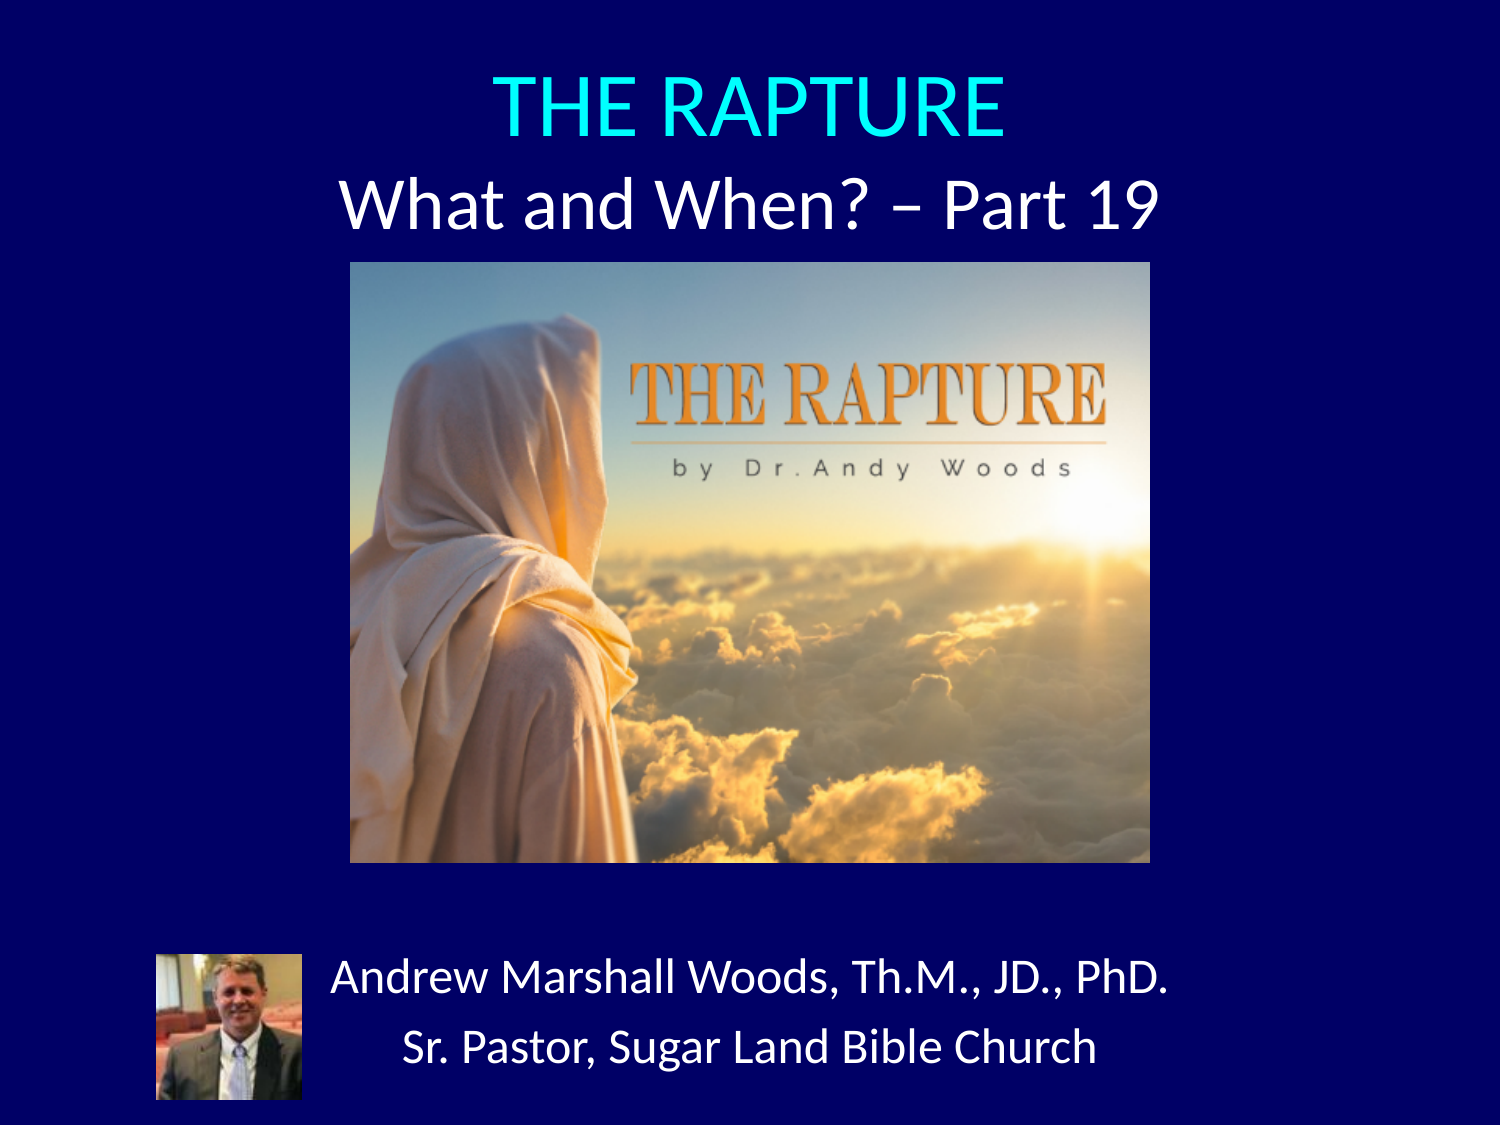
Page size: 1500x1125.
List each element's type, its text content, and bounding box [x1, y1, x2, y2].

picture [155, 954, 302, 1101]
text_box Andrew Marshall Woods, Th.M., JD., PhD. Sr. Pastor, Sugar Land Bible Church [299, 937, 1200, 1079]
text_box THE RAPTURE What and When? – Part 19 [0, 37, 1500, 253]
picture [349, 262, 1151, 863]
